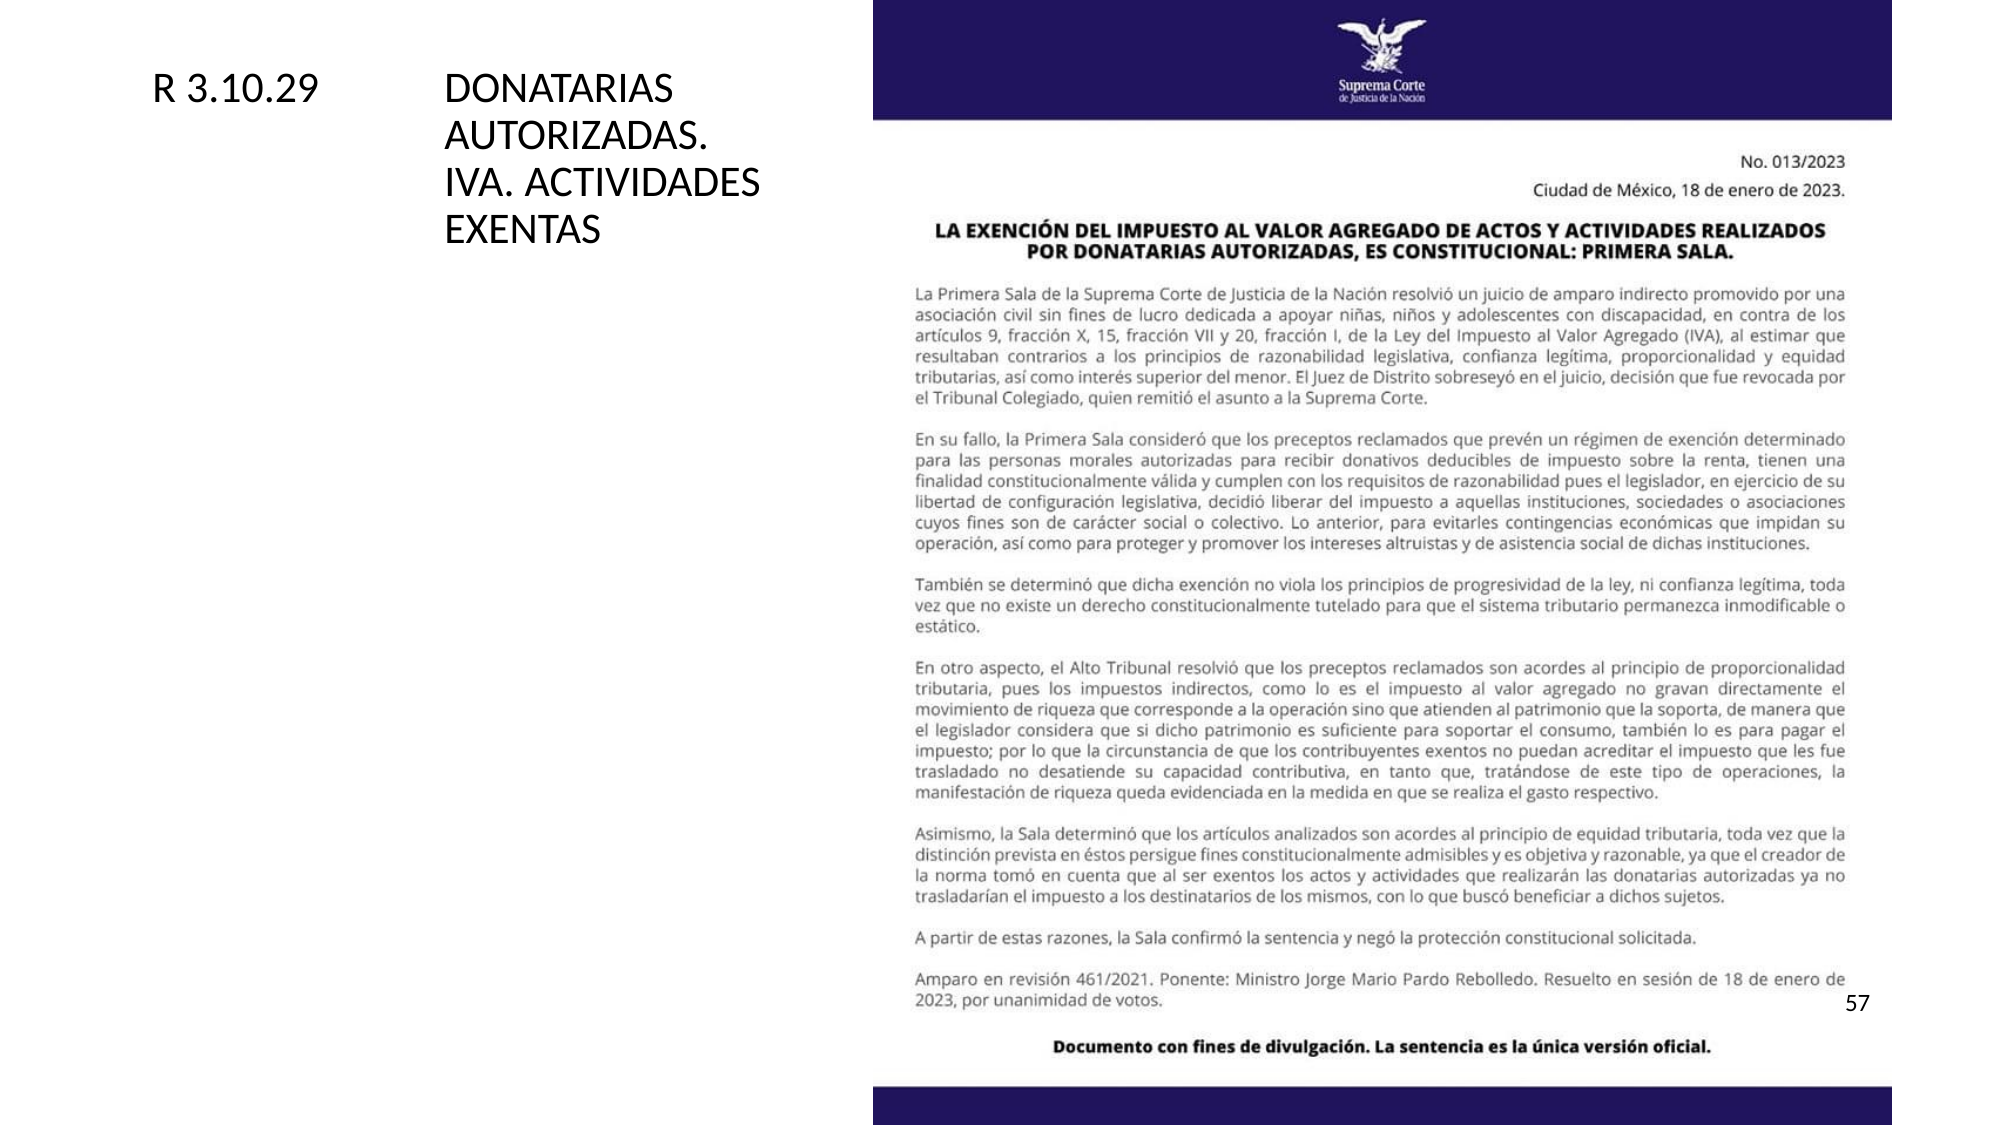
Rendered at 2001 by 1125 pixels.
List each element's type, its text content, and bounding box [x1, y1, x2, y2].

picture [873, 0, 1892, 1125]
text_box R 3.10.29 DONATARIAS AUTORIZADAS. IVA. ACTIVIDADES EXENTAS [137, 50, 793, 268]
